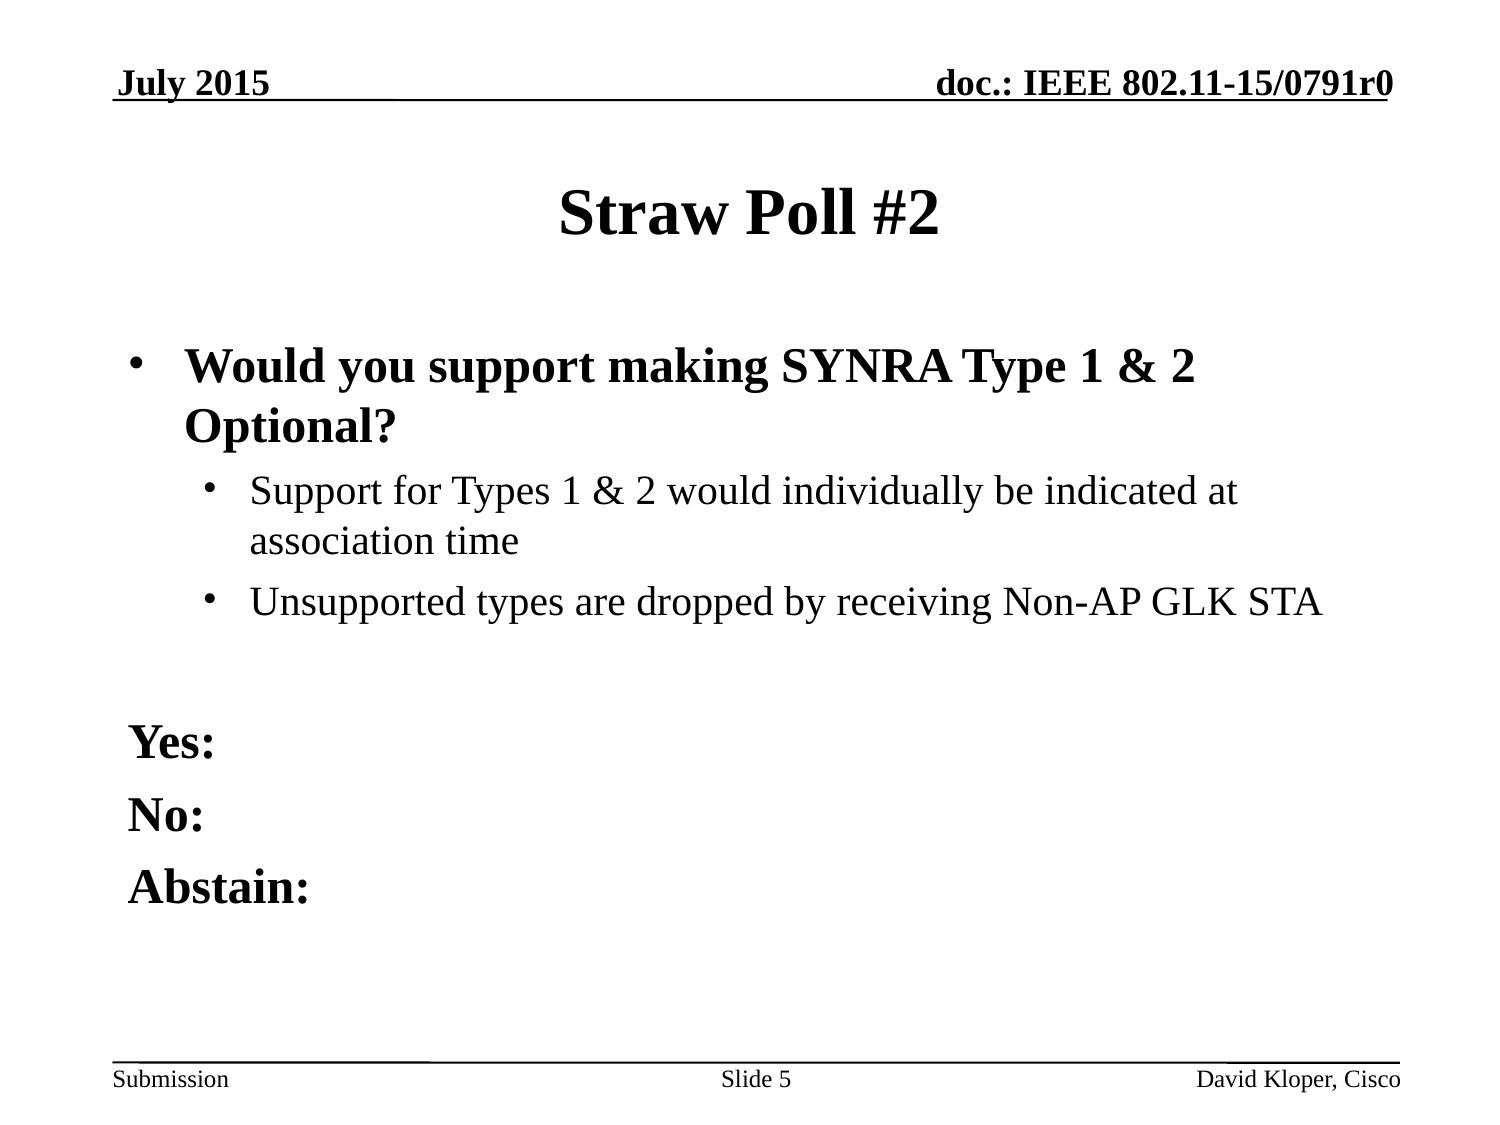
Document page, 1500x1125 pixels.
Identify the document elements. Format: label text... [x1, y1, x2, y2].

footer David Kloper, Cisco [1031, 1061, 1402, 1093]
list Would you support making SYNRA Type 1 & 2 Optional? Support for Types 1 & 2 would individually be indicated at association time Unsupported types are dropped by receiving Non-AP GLK STA Yes: No: Abstain: [112, 324, 1388, 1001]
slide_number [116, 58, 507, 104]
title Straw Poll #2 [112, 111, 1388, 303]
slide_number Slide 5 [712, 1061, 800, 1123]
